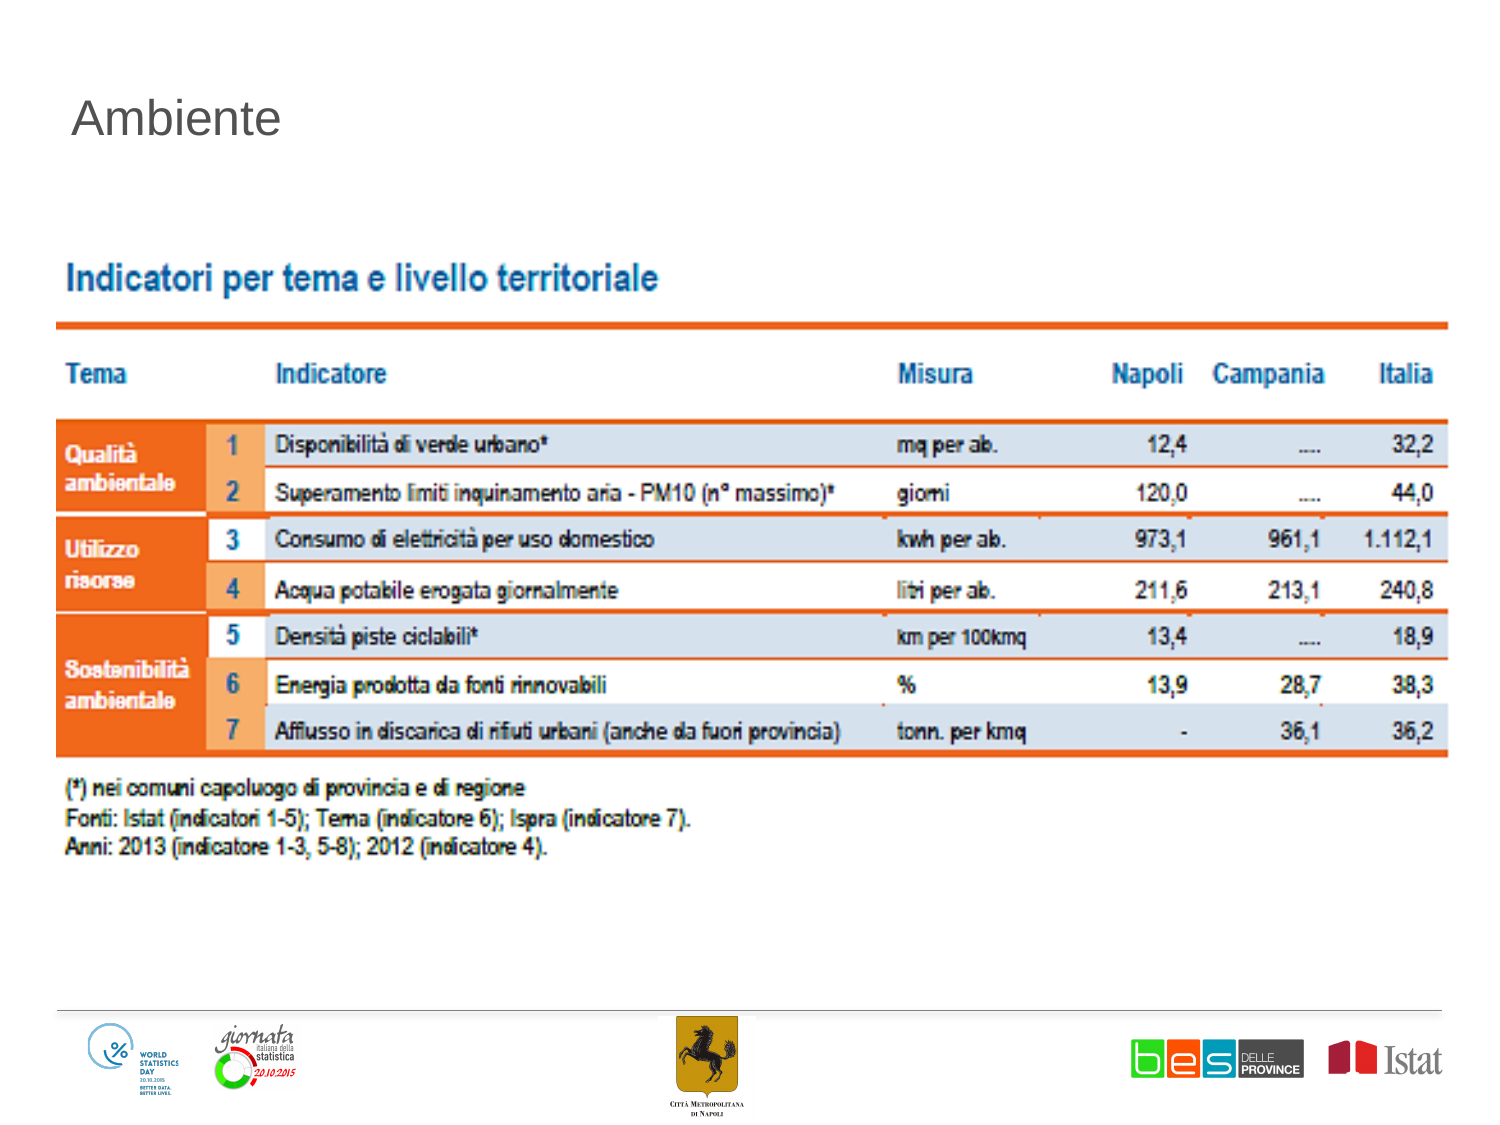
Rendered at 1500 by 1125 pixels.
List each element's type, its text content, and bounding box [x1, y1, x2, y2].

picture [1321, 1030, 1450, 1085]
text_box Ambiente [56, 77, 1202, 153]
picture [658, 1016, 756, 1119]
picture [214, 1024, 302, 1090]
picture [56, 256, 1460, 876]
picture [1130, 1037, 1305, 1079]
